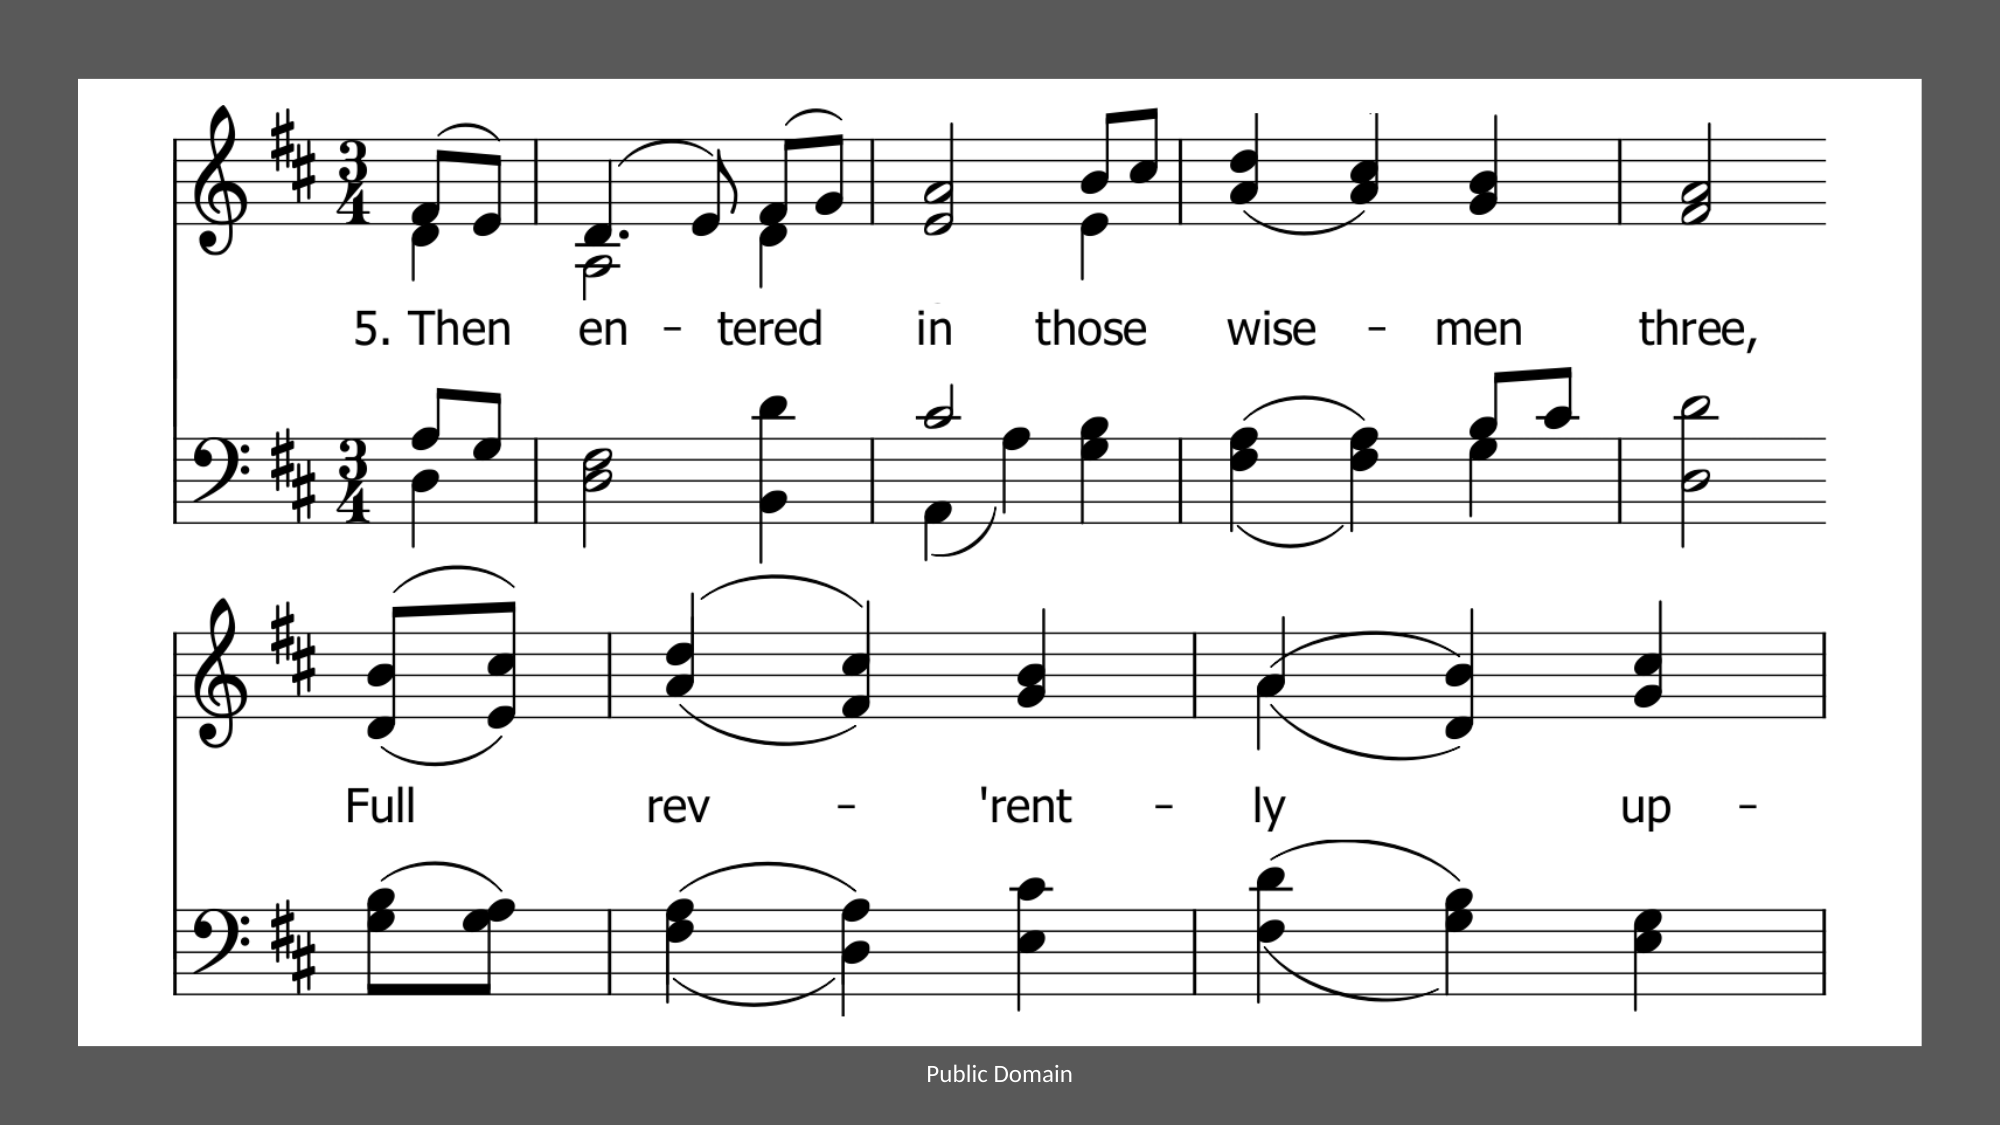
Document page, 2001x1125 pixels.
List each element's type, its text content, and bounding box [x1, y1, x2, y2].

footer Public Domain [662, 1042, 1338, 1103]
text_box [0, 0, 2000, 1125]
text_box [77, 78, 1923, 1047]
picture [172, 105, 1828, 1020]
